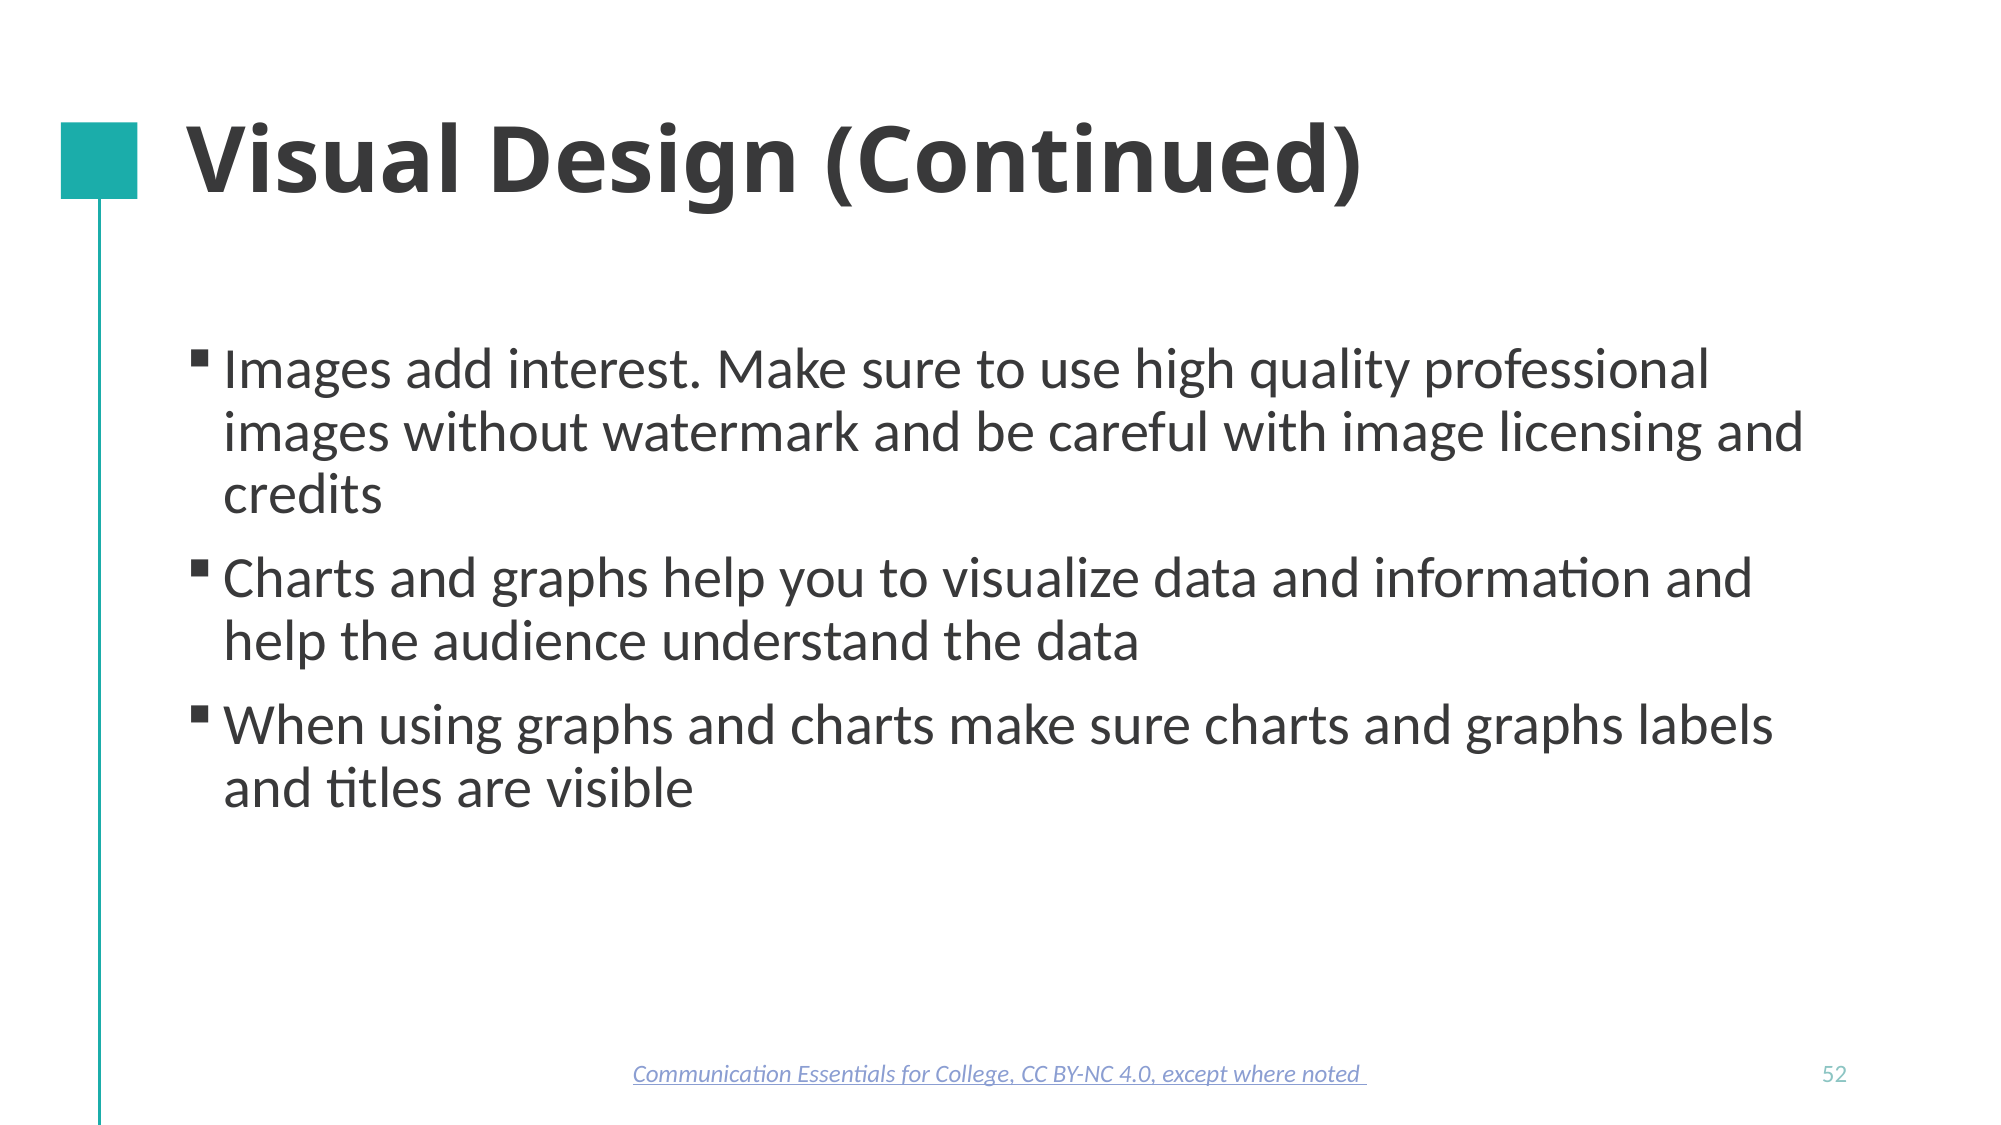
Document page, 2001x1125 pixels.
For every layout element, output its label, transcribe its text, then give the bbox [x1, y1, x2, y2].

title Visual Design (Continued) [171, 105, 1863, 278]
list Images add interest. Make sure to use high quality professional images without watermark and be careful with image licensing and credits Charts and graphs help you to visualize data and information and help the audience understand the data When using graphs and charts make sure charts and graphs labels and titles are visible [171, 330, 1863, 1014]
slide_number 52 [1412, 1042, 1863, 1103]
footer Communication Essentials for College, CC BY-NC 4.0, except where noted [590, 1042, 1410, 1102]
